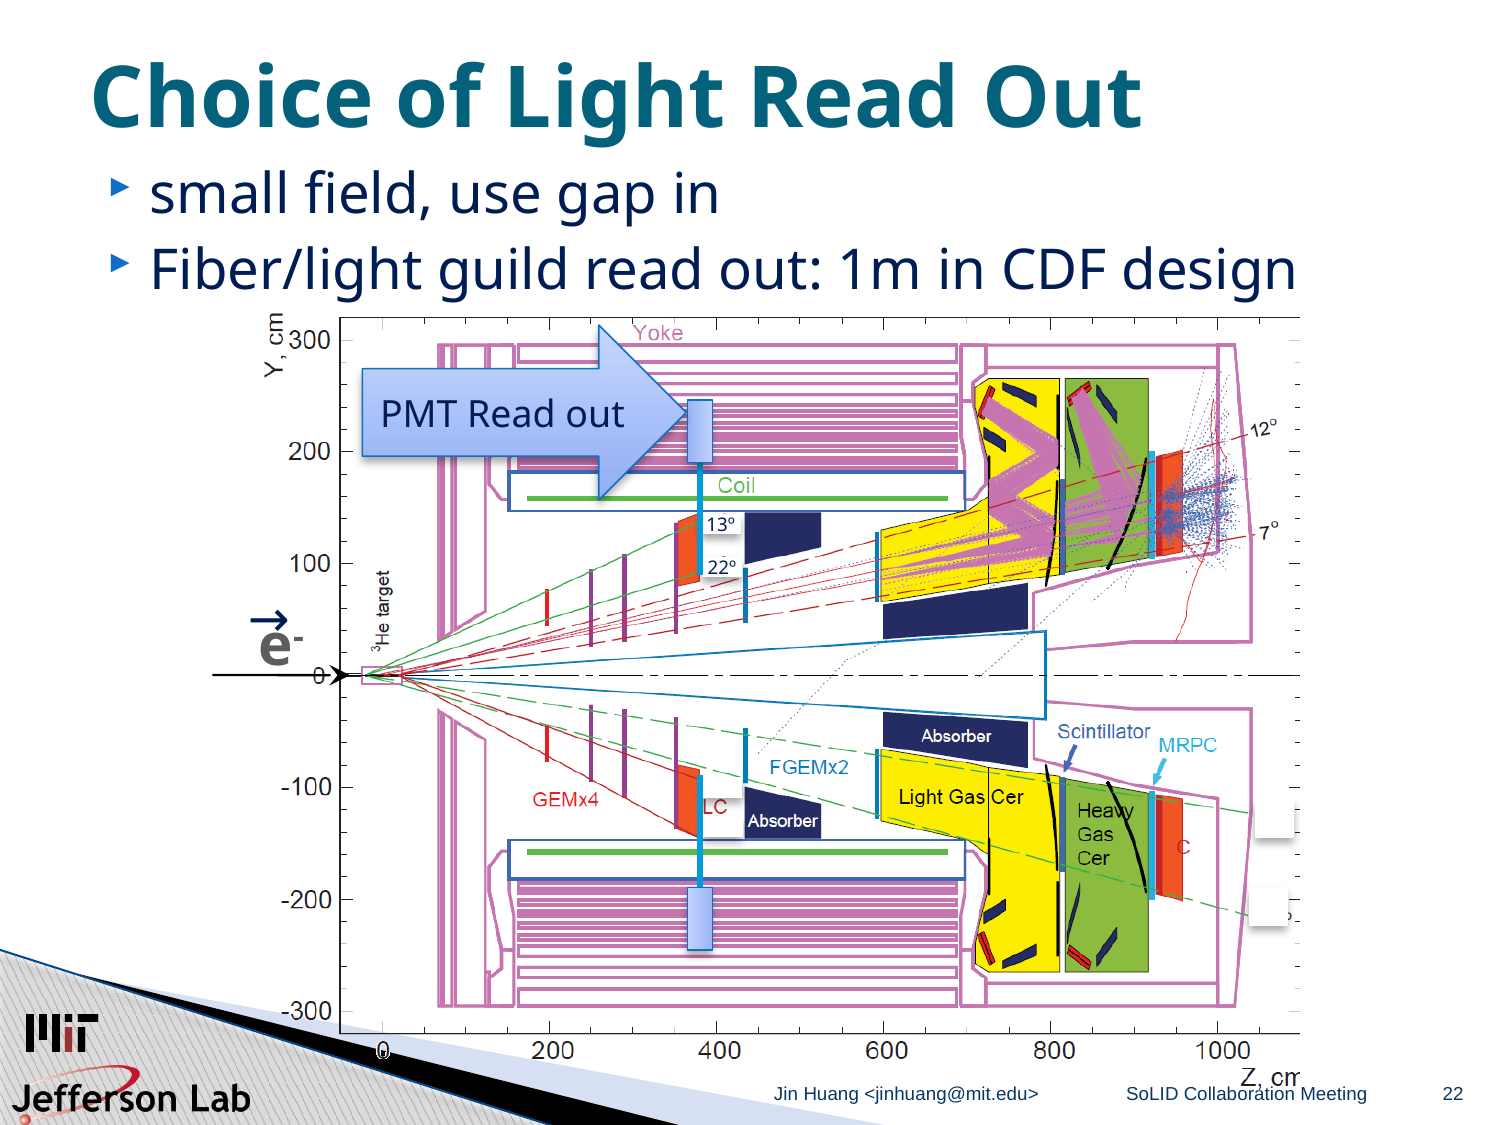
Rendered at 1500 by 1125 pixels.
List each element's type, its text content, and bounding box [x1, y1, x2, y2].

picture [12, 1065, 250, 1125]
title Choice of Light Read Out [75, 0, 1425, 188]
list small field, use gap in Fiber/light guild read out: 1m in CDF design [75, 188, 1425, 986]
slide_number 22 [1418, 1051, 1479, 1112]
slide_number SoLID Collaboration Meeting [1075, 1051, 1418, 1112]
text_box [212, 312, 1301, 1091]
footer Jin Huang <jinhuang@mit.edu> [737, 1102, 1075, 1112]
picture [24, 1012, 100, 1054]
